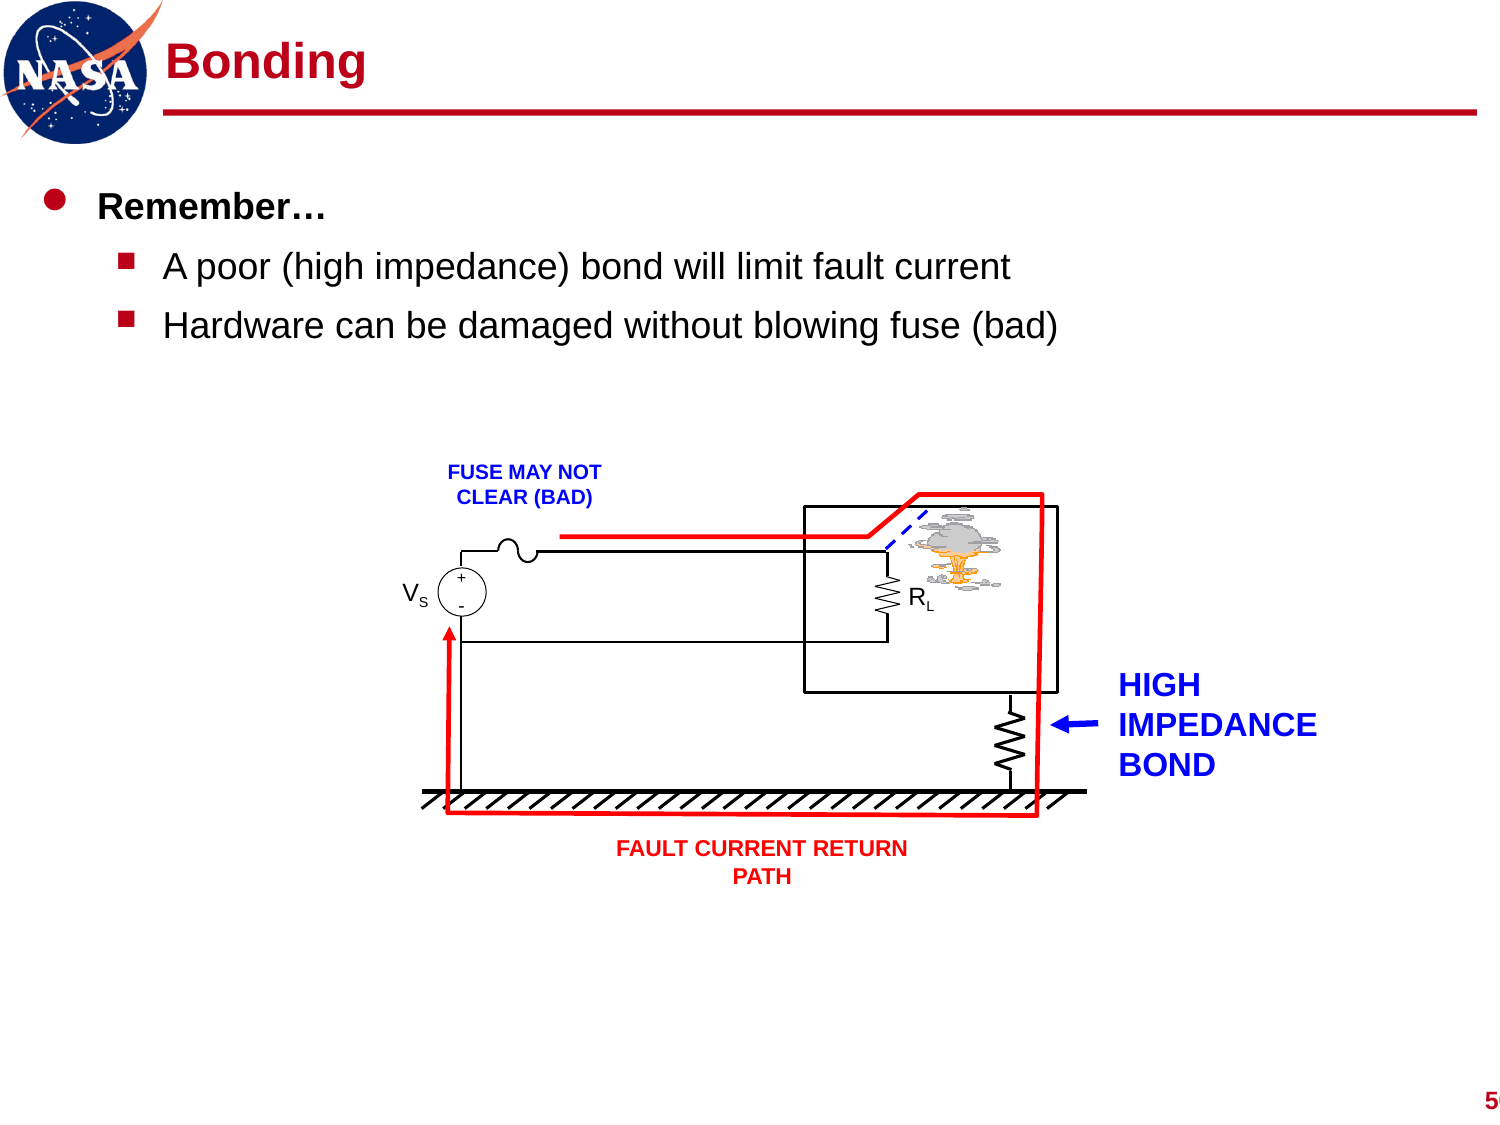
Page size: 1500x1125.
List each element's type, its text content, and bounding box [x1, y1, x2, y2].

picture [436, 566, 487, 617]
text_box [980, 725, 1039, 757]
text_box [443, 494, 1043, 790]
list Remember… A poor (high impedance) bond will limit fault current Hardware can be damaged without blowing fuse (bad) [25, 174, 1469, 433]
text_box FAULT CURRENT RETURN PATH [599, 826, 925, 896]
title Bonding [149, 24, 1341, 92]
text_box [497, 538, 538, 563]
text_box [421, 791, 1088, 809]
picture [0, 0, 163, 144]
text_box [1039, 506, 1058, 693]
text_box [804, 506, 882, 536]
text_box HIGH IMPEDANCE BOND [1103, 655, 1354, 791]
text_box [1049, 722, 1099, 726]
text_box VS [387, 569, 432, 618]
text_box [868, 582, 907, 608]
picture [886, 505, 1034, 597]
text_box FUSE MAY NOT CLEAR (BAD) [430, 451, 620, 516]
